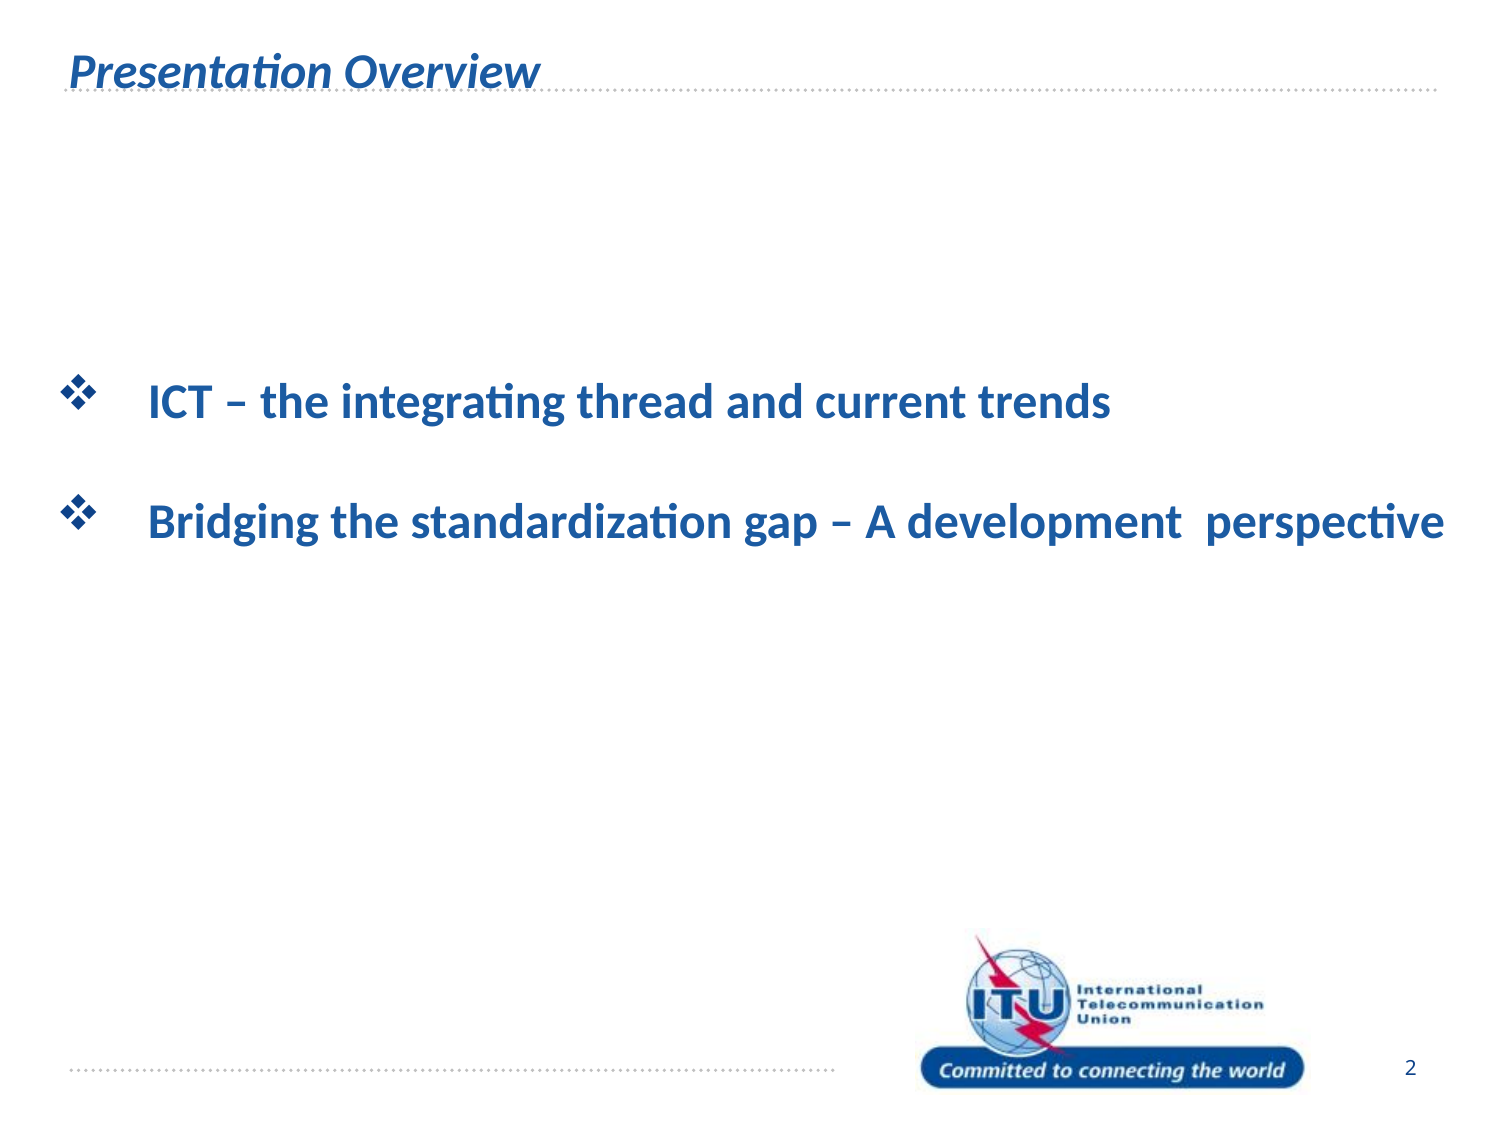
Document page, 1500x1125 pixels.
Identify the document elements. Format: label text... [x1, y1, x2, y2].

slide_number 2 [1375, 1046, 1432, 1088]
title Presentation Overview [53, 31, 1329, 107]
picture [915, 928, 1311, 1095]
text_box ICT – the integrating thread and current trends Bridging the standardization gap – A development perspective [41, 361, 1471, 677]
